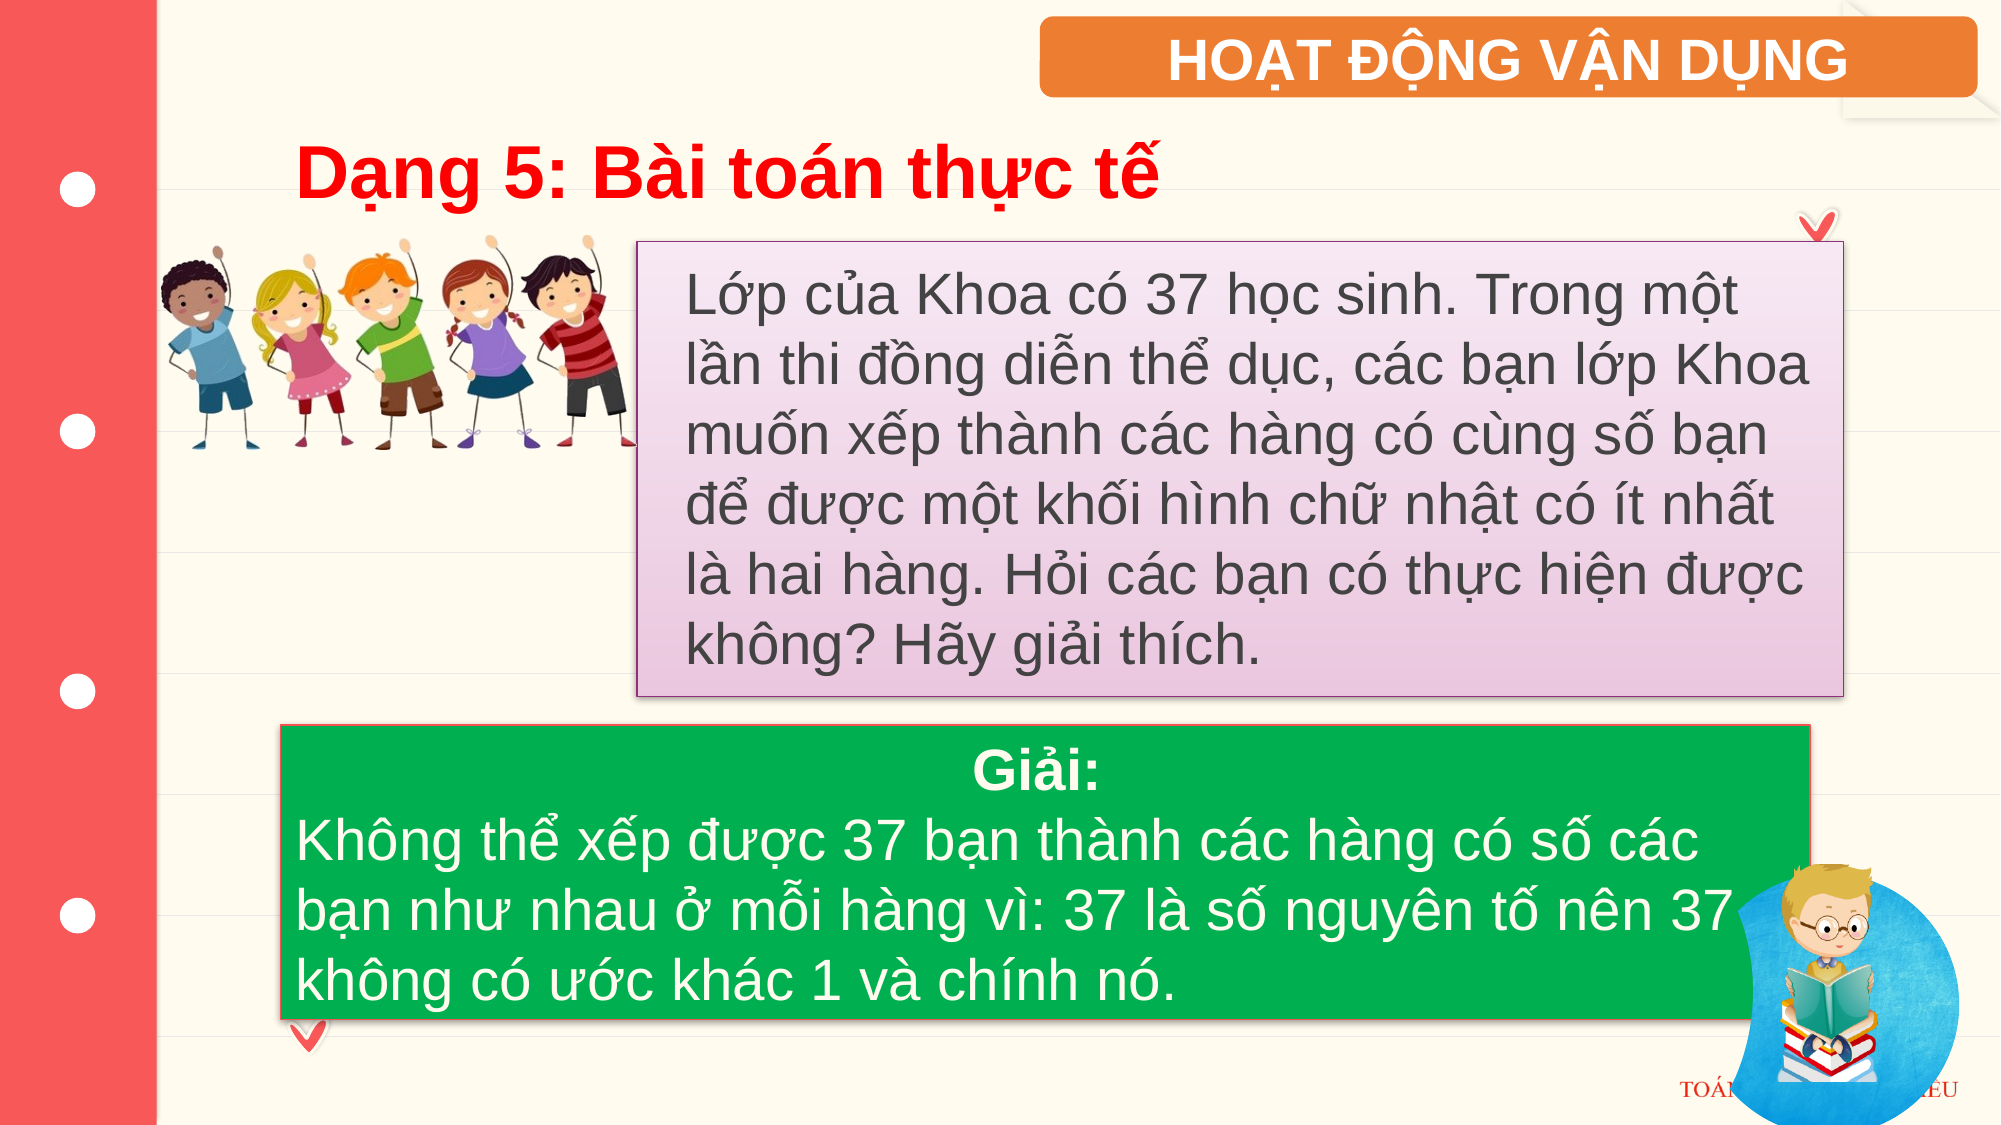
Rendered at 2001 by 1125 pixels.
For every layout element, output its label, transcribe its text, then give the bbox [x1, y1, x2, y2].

text_box HOẠT ĐỘNG VẬN DỤNG [1039, 16, 1978, 98]
picture [1657, 863, 2000, 1125]
text_box Giải: Không thể xếp được 37 bạn thành các hàng có số các bạn như nhau ở mỗi hàng vì: 37 là số nguyên tố nên 37 không có ước khác 1 và chính nó. [280, 724, 1811, 1020]
title Dạng 5: Bài toán thực tế [280, 90, 1811, 216]
list Lớp của Khoa có 37 học sinh. Trong một lần thi đồng diễn thể dục, các bạn lớp Khoa muốn xếp thành các hàng có cùng số bạn để được một khối hình chữ nhật có ít nhất là hai hàng. Hỏi các bạn có thực hiện được không? Hãy giải thích. [636, 241, 1844, 697]
picture [160, 235, 638, 451]
